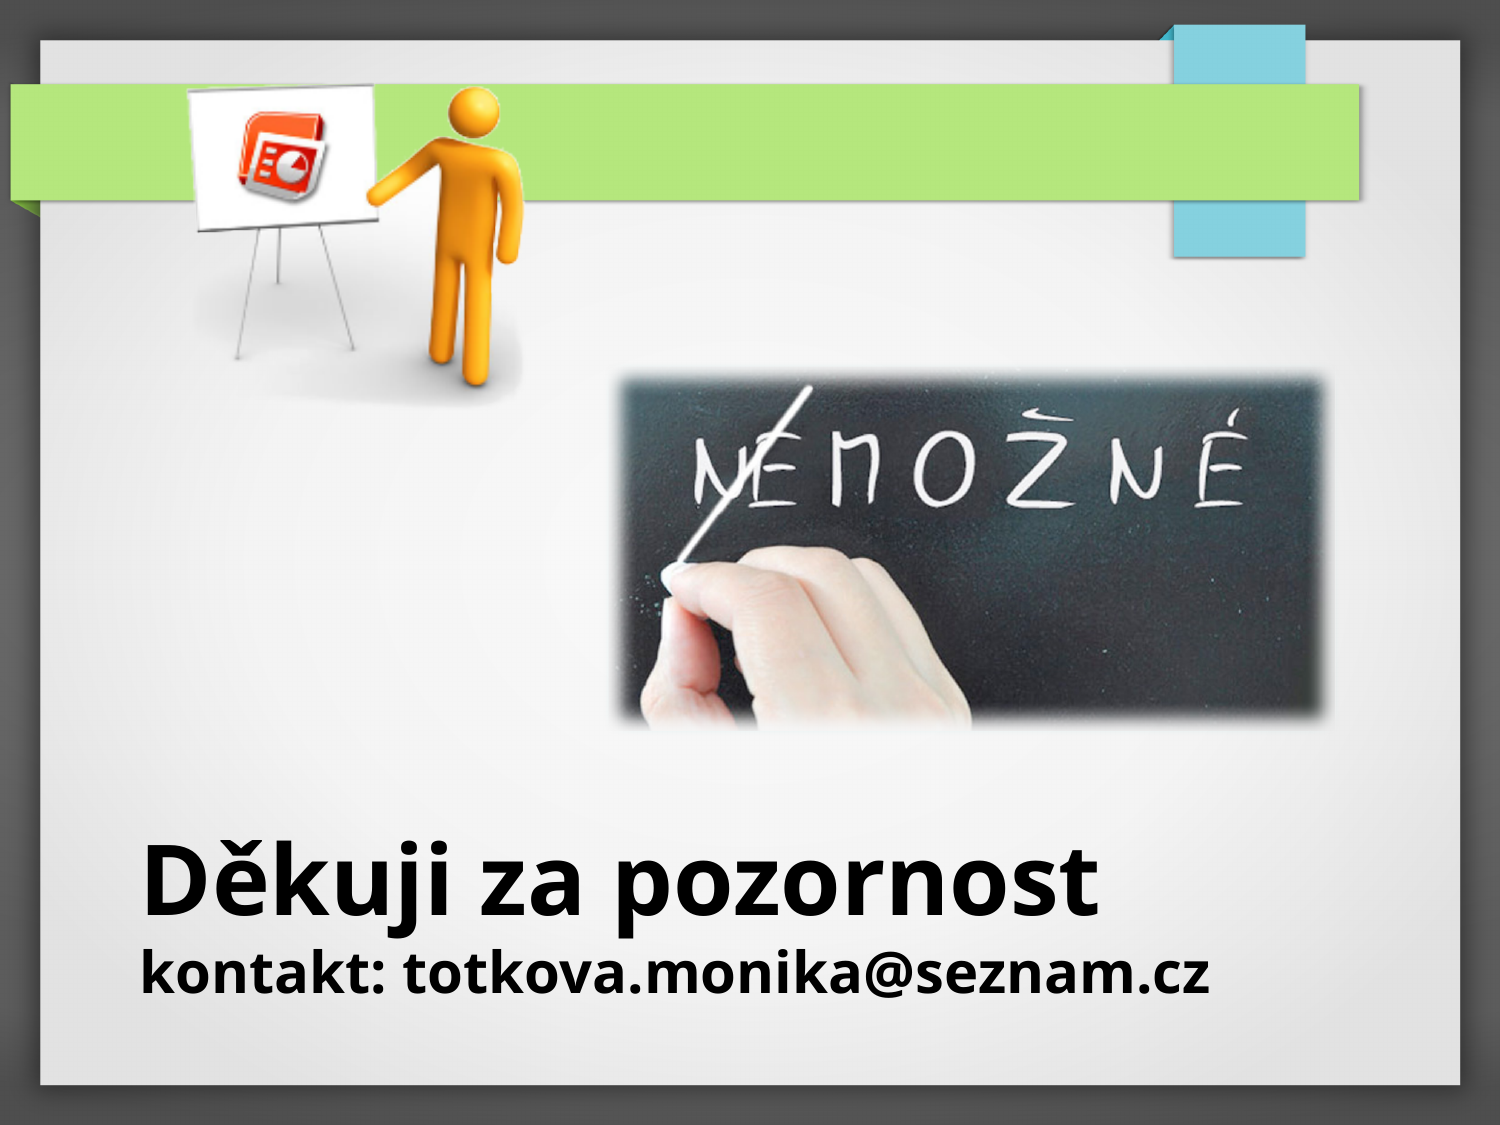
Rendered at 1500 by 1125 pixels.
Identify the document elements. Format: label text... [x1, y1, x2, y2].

text_box Děkuji za pozornost kontakt: totkova.monika@seznam.cz [124, 750, 1238, 1013]
picture [0, 0, 1500, 1125]
